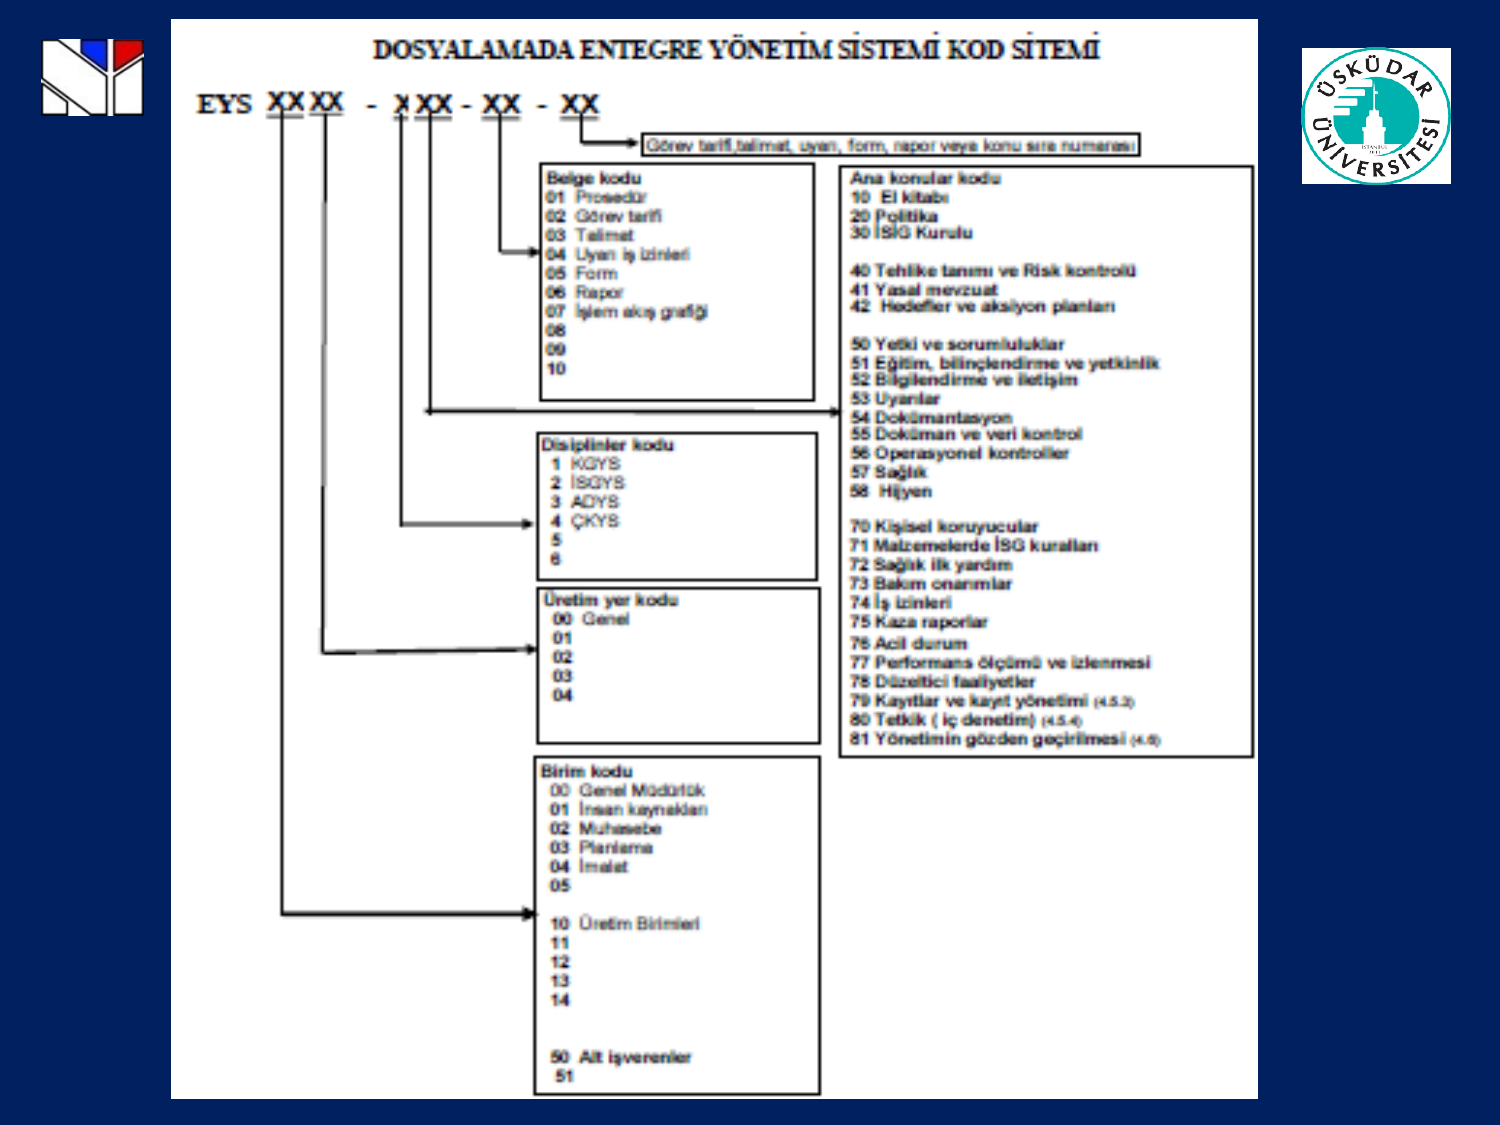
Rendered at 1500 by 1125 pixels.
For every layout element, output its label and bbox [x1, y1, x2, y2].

picture [170, 18, 1259, 1100]
picture [41, 39, 144, 116]
picture [1301, 47, 1451, 185]
